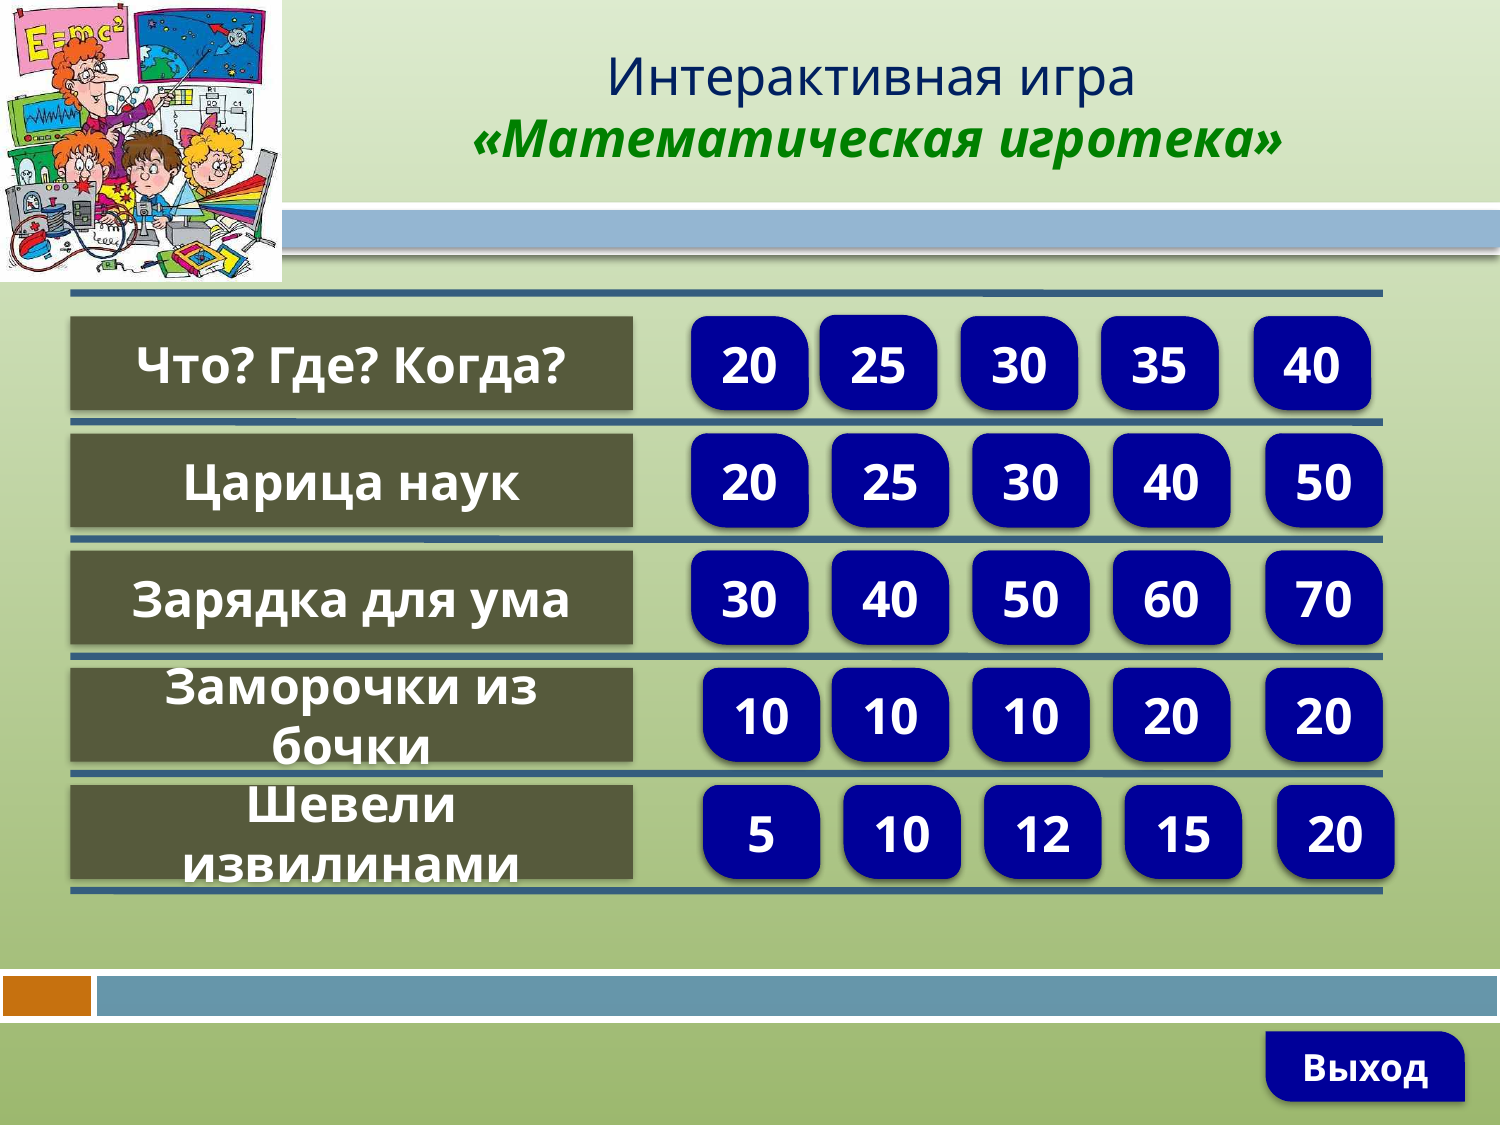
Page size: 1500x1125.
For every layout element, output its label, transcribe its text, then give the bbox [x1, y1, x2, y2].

text_box 60 [1113, 550, 1231, 645]
text_box 10 [972, 667, 1090, 762]
text_box 30 [972, 433, 1090, 528]
text_box Заморочки из бочки [70, 667, 633, 762]
text_box 20 [691, 433, 809, 528]
text_box 5 [703, 785, 821, 879]
text_box 30 [960, 316, 1079, 411]
text_box 50 [972, 550, 1090, 645]
text_box Выход [1265, 1031, 1465, 1102]
text_box Царица наук [70, 433, 633, 528]
text_box 70 [1265, 550, 1383, 645]
text_box 20 [1113, 667, 1231, 762]
text_box 10 [703, 667, 821, 762]
text_box 25 [820, 316, 938, 411]
text_box 50 [1265, 433, 1383, 528]
text_box 20 [1277, 785, 1395, 879]
text_box Шевели извилинами [70, 785, 633, 879]
text_box 30 [691, 550, 809, 645]
text_box 40 [831, 550, 950, 645]
text_box 10 [843, 785, 961, 879]
text_box 10 [831, 667, 950, 762]
text_box 20 [1265, 667, 1383, 762]
text_box [92, 971, 1500, 1021]
text_box 12 [984, 785, 1102, 879]
text_box 40 [1113, 433, 1231, 528]
text_box Что? Где? Когда? [70, 316, 633, 411]
title Интерактивная игра «Математическая игротека» [398, 35, 1360, 176]
text_box 40 [1253, 316, 1372, 411]
text_box 25 [831, 433, 950, 528]
text_box [0, 971, 92, 1021]
text_box 35 [1101, 316, 1219, 411]
text_box Зарядка для ума [70, 550, 633, 645]
text_box 15 [1124, 785, 1243, 879]
text_box 20 [691, 316, 809, 411]
picture [0, 0, 282, 282]
